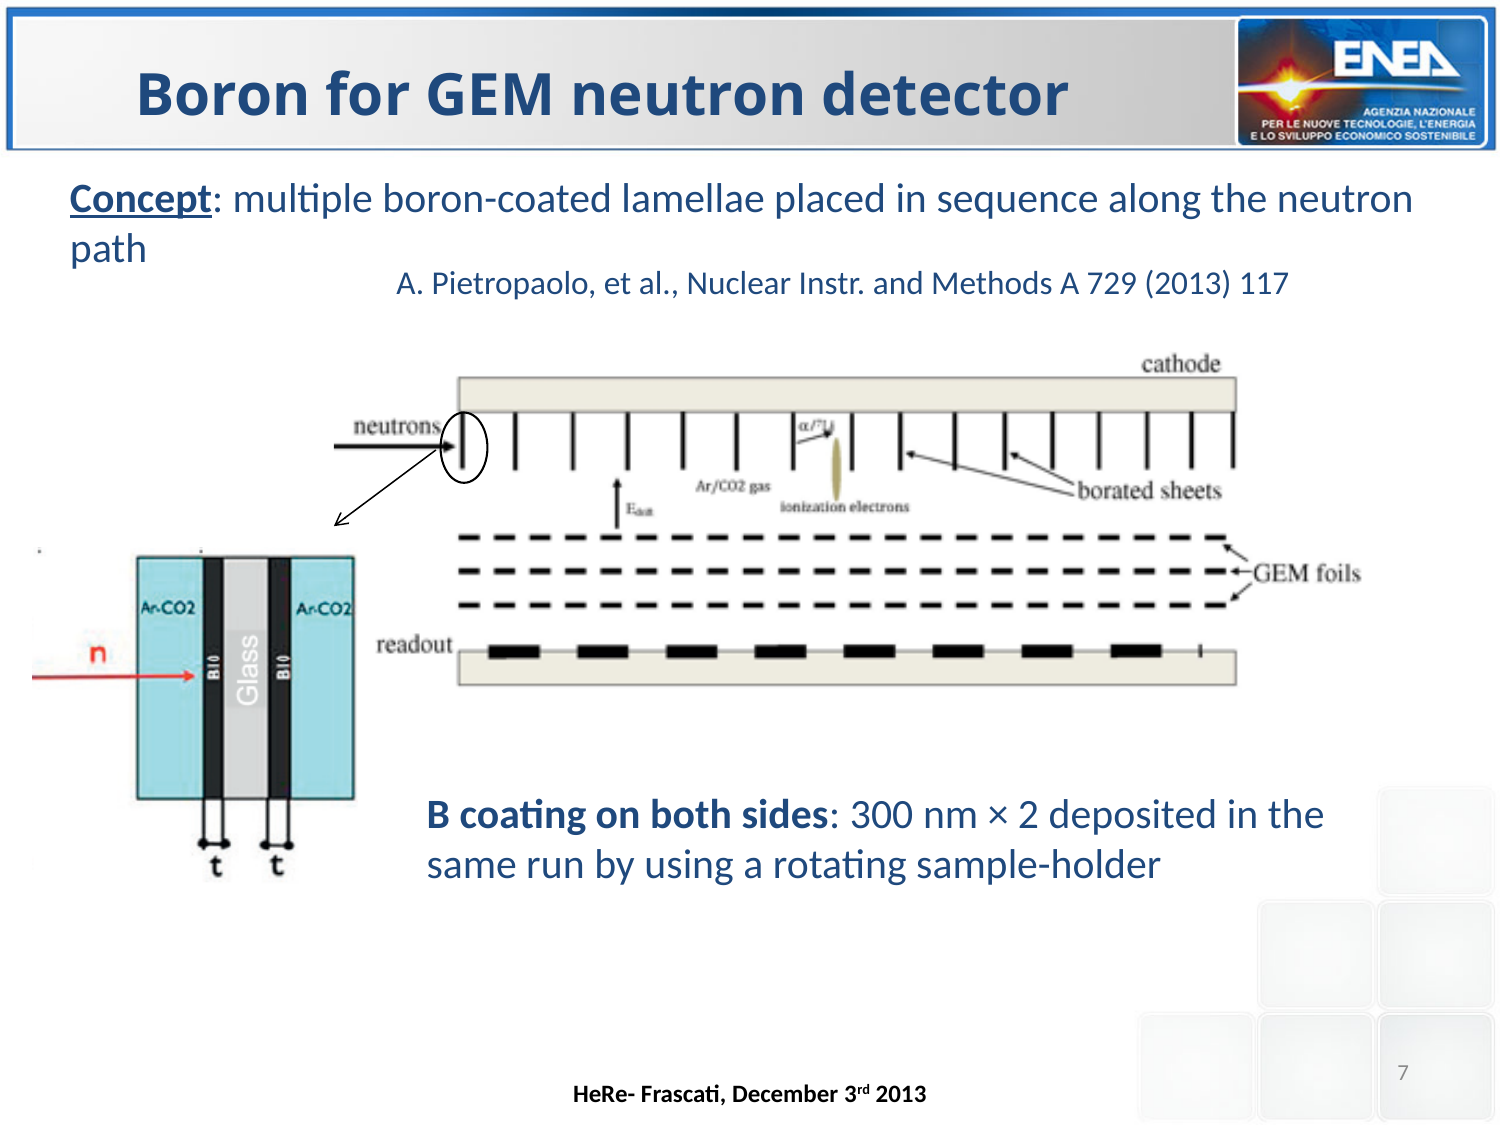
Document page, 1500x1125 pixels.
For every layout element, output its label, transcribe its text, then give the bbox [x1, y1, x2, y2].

slide_number 7 [1074, 1042, 1423, 1101]
text_box Boron for GEM neutron detector [120, 50, 1086, 135]
text_box B coating on both sides: 300 nm × 2 deposited in the same run by using a rotating sample-holder [411, 779, 1396, 945]
text_box Concept: multiple boron-coated lamellae placed in sequence along the neutron path [55, 163, 1446, 279]
footer HeRe- Frascati, December 3rd 2013 [512, 1062, 988, 1123]
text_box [333, 449, 437, 527]
picture [0, 0, 1500, 1125]
text_box A. Pietropaolo, et al., Nuclear Instr. and Methods A 729 (2013) 117 [381, 254, 1337, 350]
